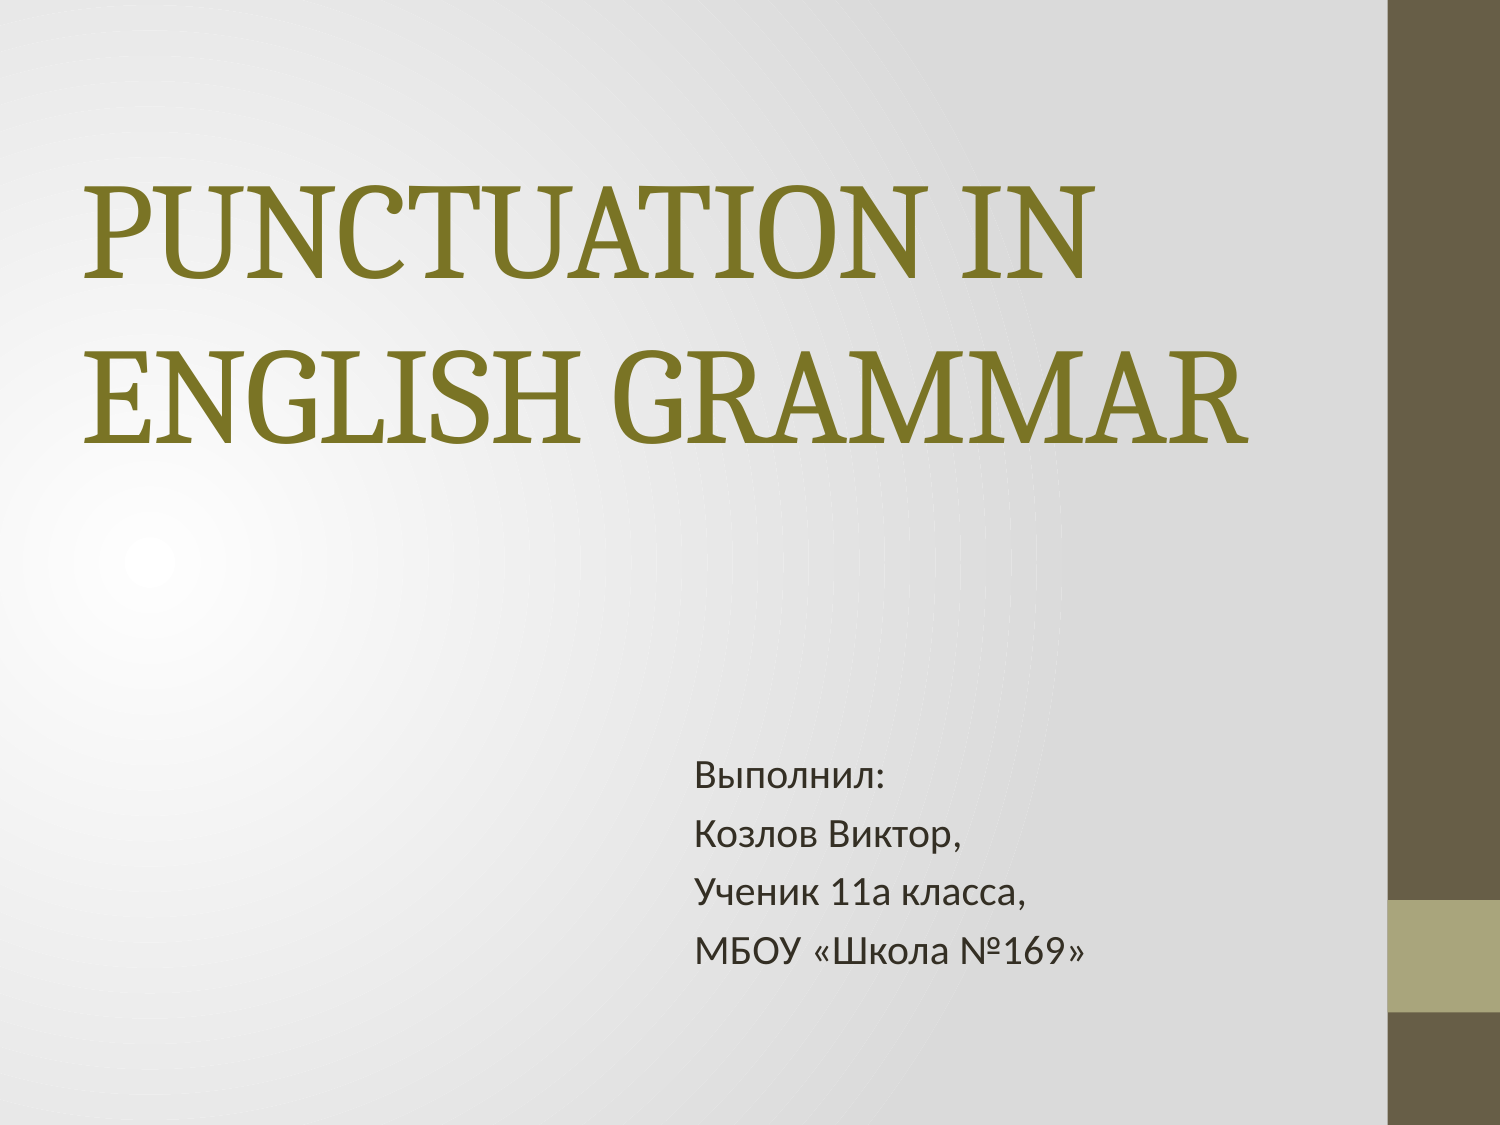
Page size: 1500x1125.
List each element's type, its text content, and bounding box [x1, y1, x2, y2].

title PUNCTUATION IN ENGLISH GRAMMAR [64, 78, 1303, 479]
subtitle Выполнил: Козлов Виктор, Ученик 11а класса, МБОУ «Школа №169» [679, 739, 1246, 990]
